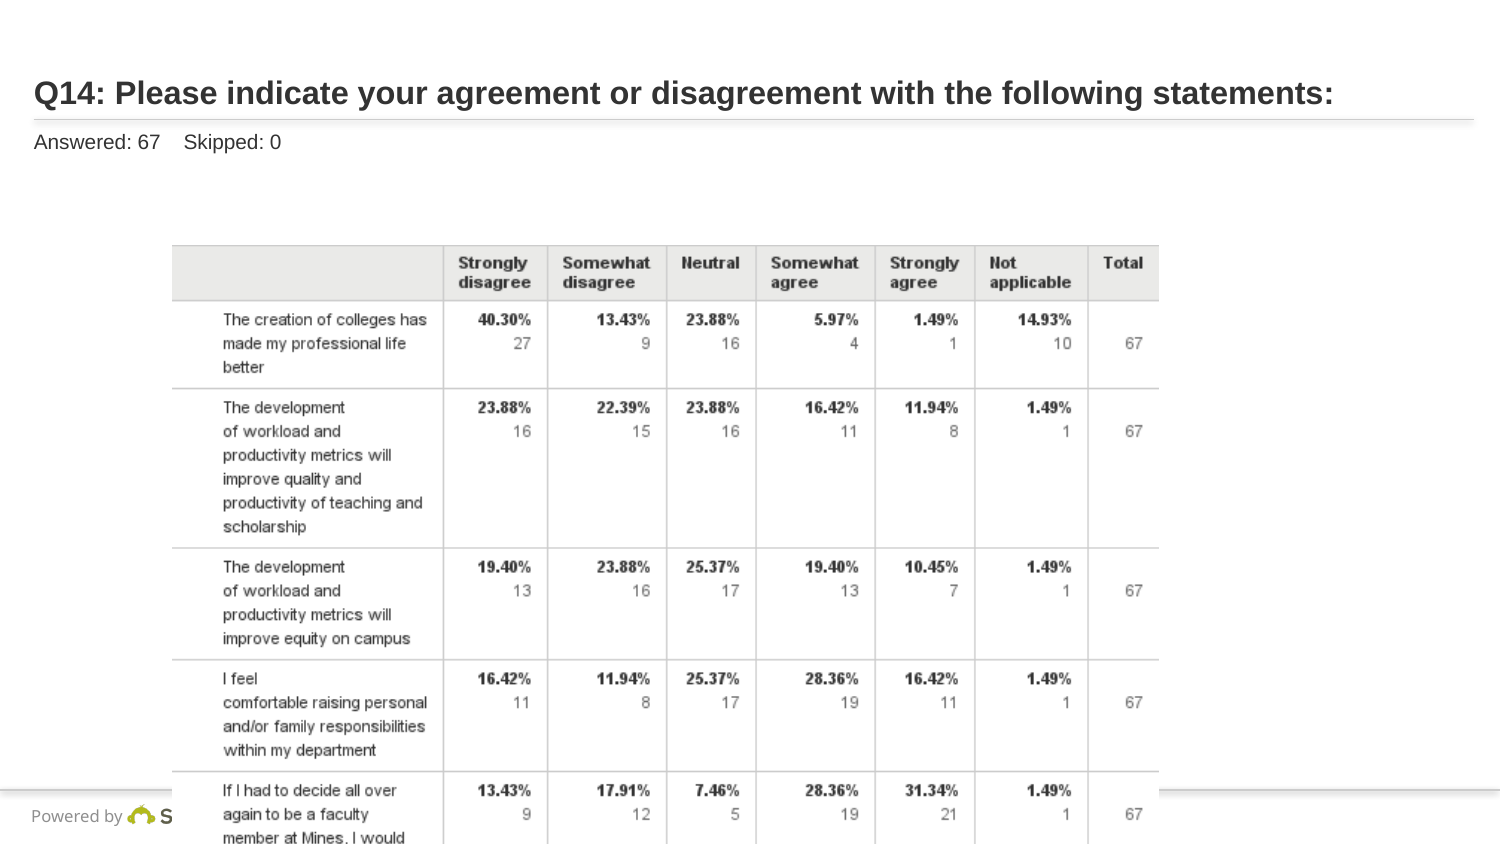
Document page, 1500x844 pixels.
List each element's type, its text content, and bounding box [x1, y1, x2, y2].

picture [171, 245, 1160, 844]
title Q14: Please indicate your agreement or disagreement with the following statements: [18, 54, 1369, 119]
list Answered: 67 Skipped: 0 [18, 120, 894, 162]
